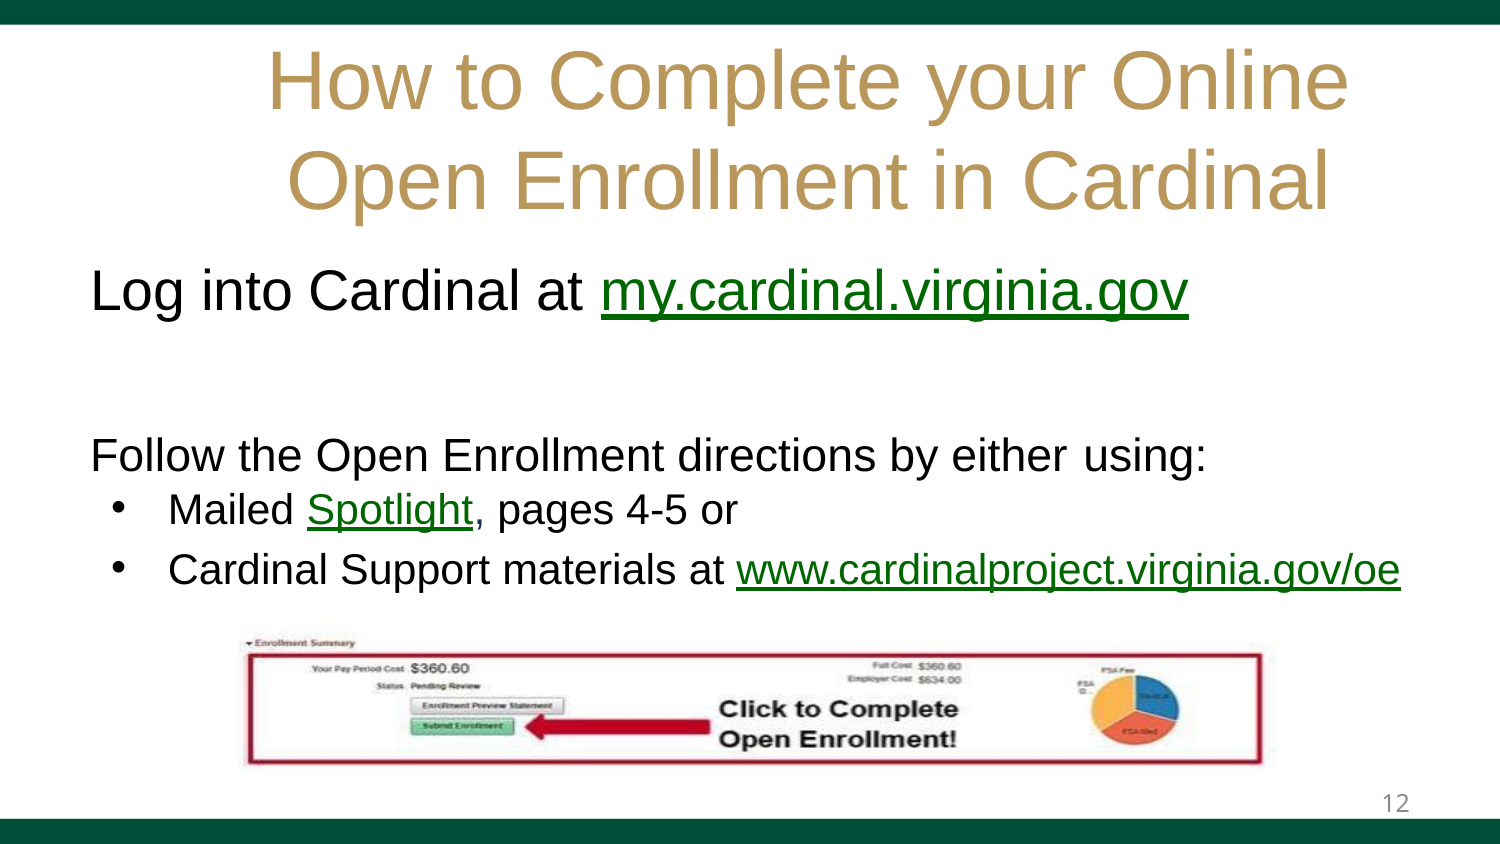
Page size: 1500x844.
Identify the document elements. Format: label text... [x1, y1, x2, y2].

text_box [212, 600, 1288, 782]
list Log into Cardinal at my.cardinal.virginia.gov Follow the Open Enrollment directions by either using: Mailed Spotlight, pages 4-5 or Cardinal Support materials at www.cardinalproject.virginia.gov/oe [75, 245, 1425, 603]
picture [0, 0, 1500, 844]
slide_number 12 [1074, 782, 1425, 827]
title How to Complete your Online Open Enrollment in Cardinal [75, 55, 1425, 197]
